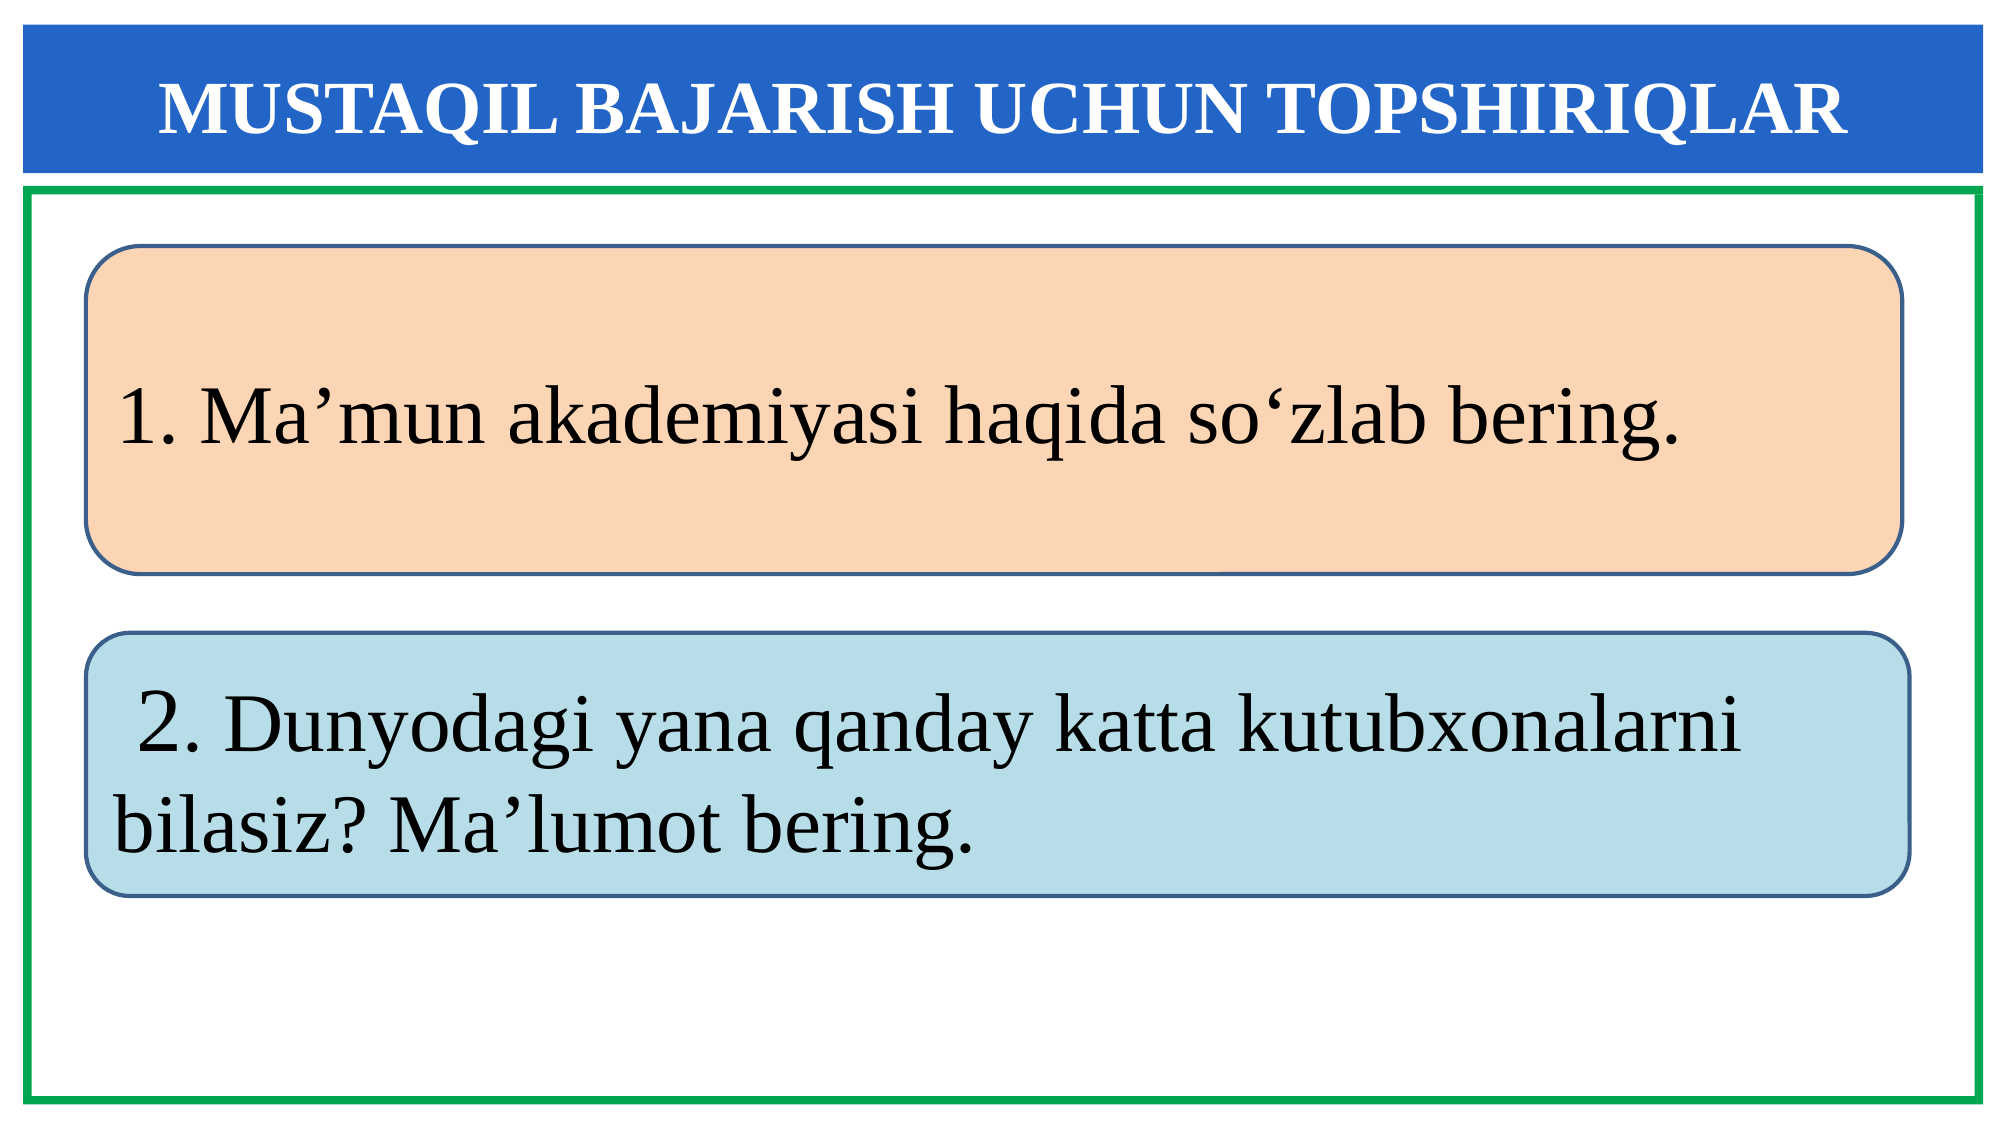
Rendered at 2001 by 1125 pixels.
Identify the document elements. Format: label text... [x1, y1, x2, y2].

list [78, 219, 1941, 1059]
text_box 1. Ma’mun akademiyasi haqida so‘zlab bering. [83, 243, 1905, 577]
title MUSTAQIL BAJARISH UCHUN TOPSHIRIQLAR [118, 56, 1870, 151]
text_box 2. Dunyodagi yana qanday katta kutubxonalarni bilasiz? Ma’lumot bering. [83, 630, 1912, 899]
